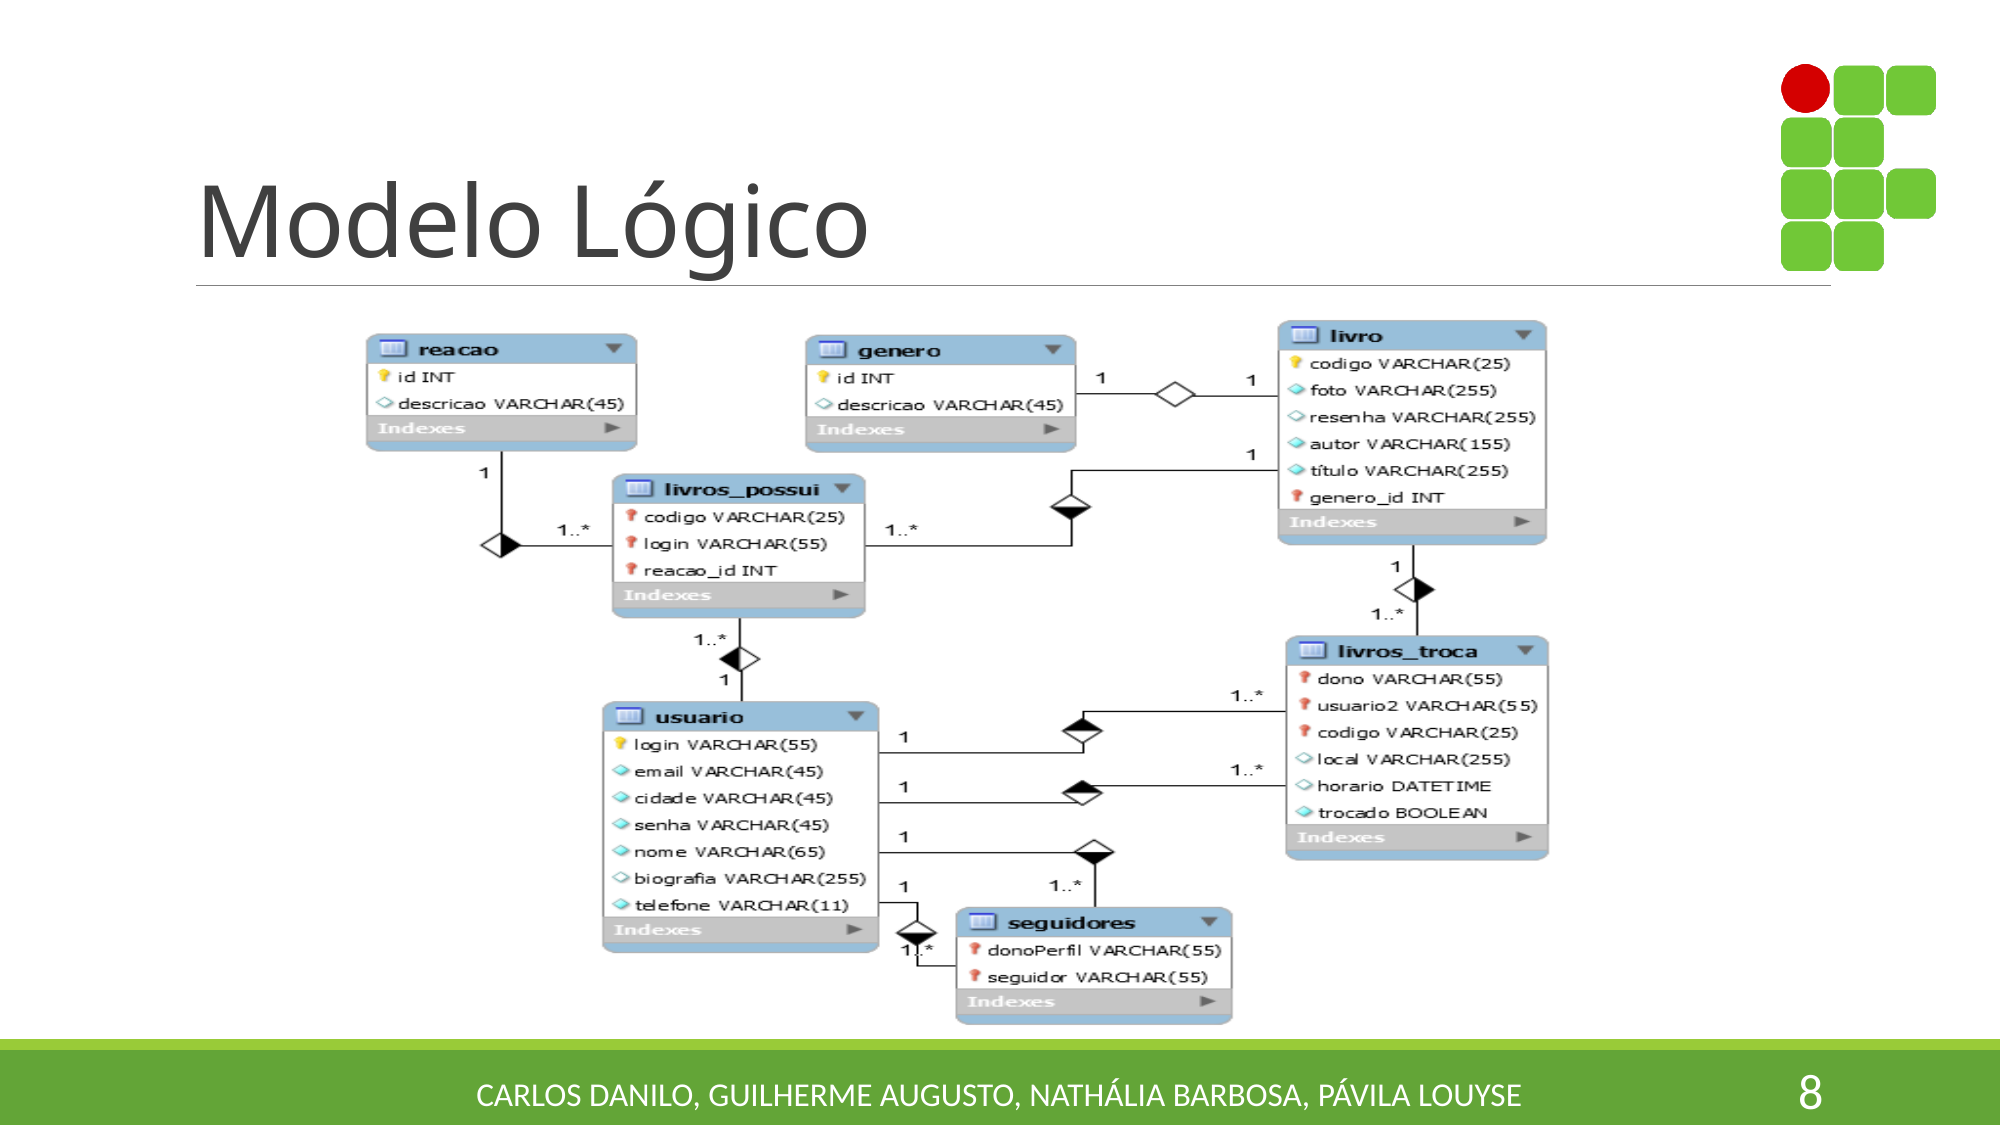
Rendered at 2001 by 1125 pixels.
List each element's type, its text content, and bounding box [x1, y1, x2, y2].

footer Carlos Danilo, Guilherme Augusto, Nathália Barbosa, Pávila Louyse [451, 1062, 1549, 1123]
slide_number 8 [1624, 1059, 1840, 1120]
picture [1830, 64, 1936, 271]
picture [347, 308, 1568, 1037]
title Modelo Lógico [180, 47, 1830, 285]
